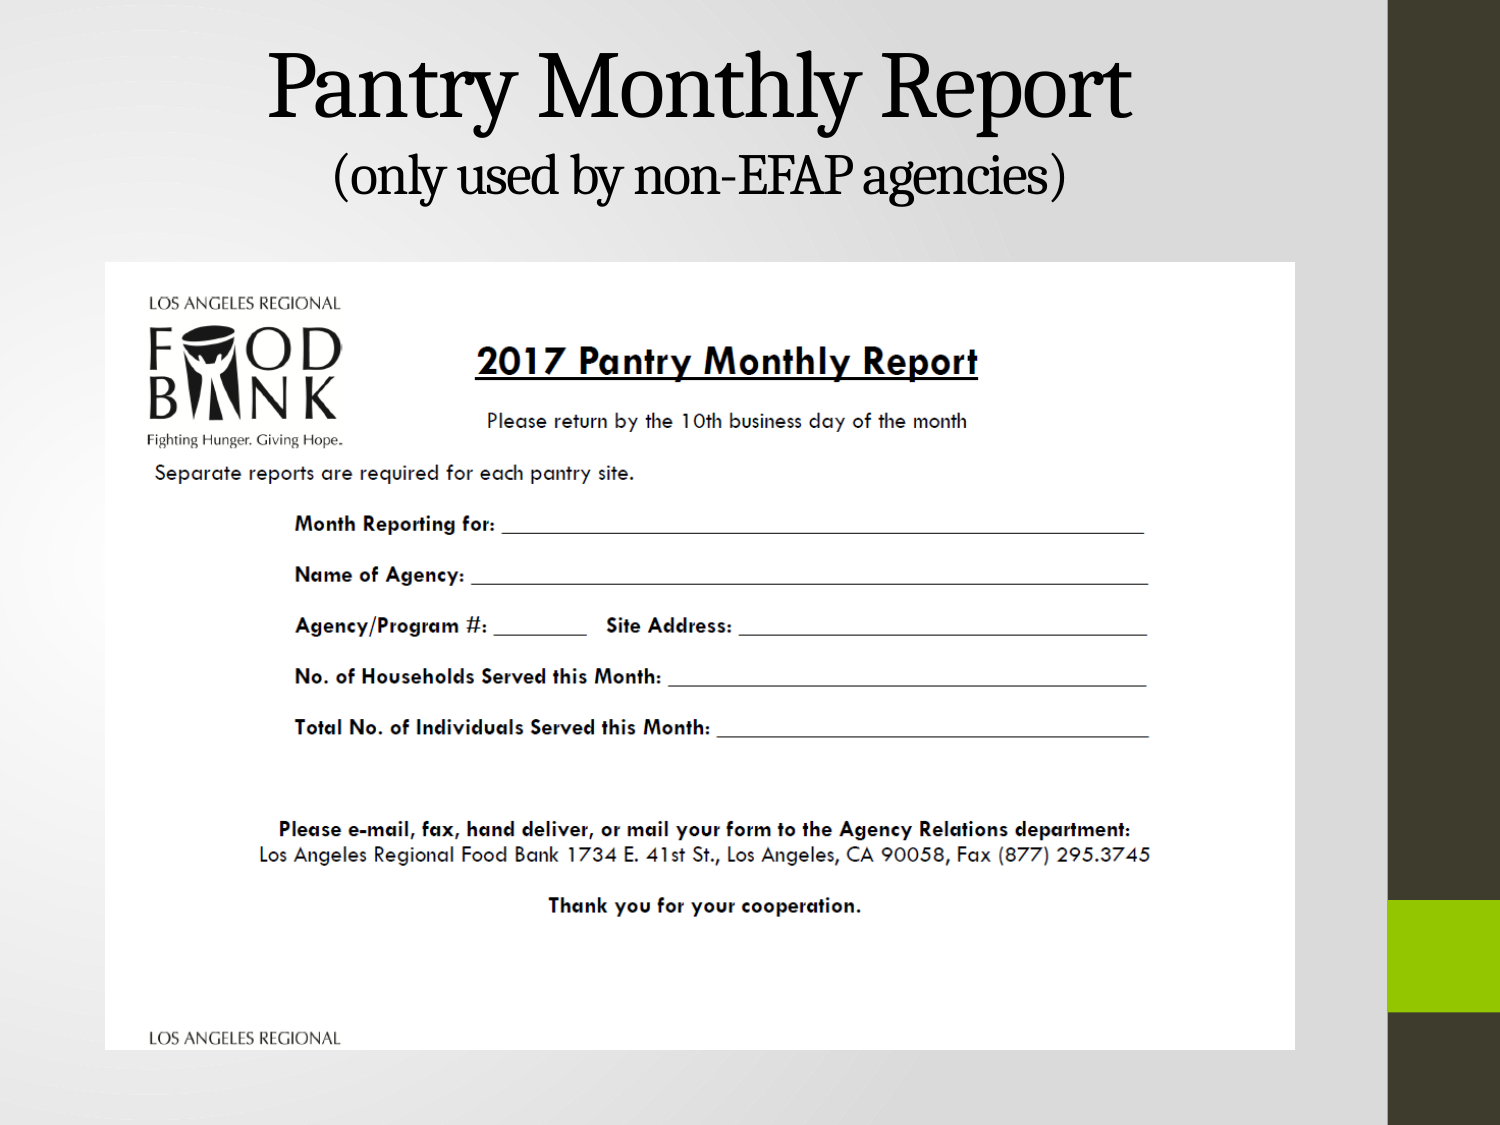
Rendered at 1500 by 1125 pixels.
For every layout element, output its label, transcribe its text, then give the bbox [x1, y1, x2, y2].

title Pantry Monthly Report (only used by non-EFAP agencies) [75, 45, 1325, 233]
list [105, 261, 1295, 1051]
